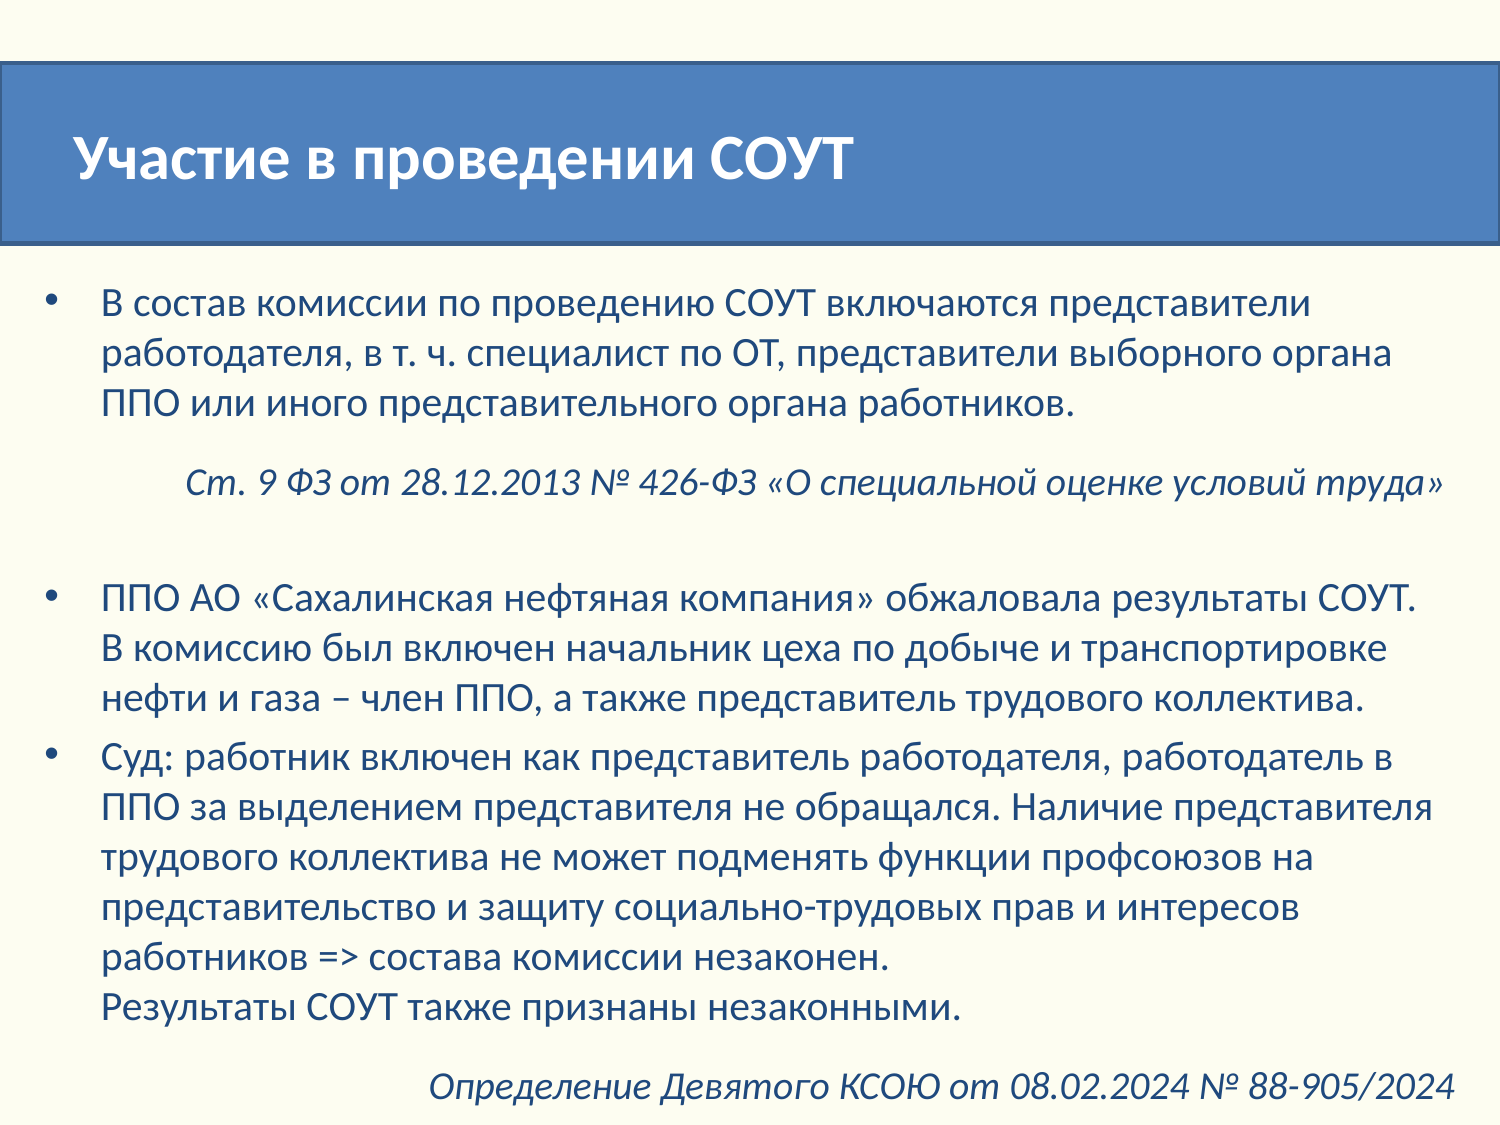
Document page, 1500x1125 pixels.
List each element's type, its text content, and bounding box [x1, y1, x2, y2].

text_box Участие в проведении СОУТ [0, 61, 1500, 246]
list В состав комиссии по проведению СОУТ включаются представители работодателя, в т. ч. специалист по ОТ, представители выборного органа ППО или иного представительного органа работников. Ст. 9 ФЗ от 28.12.2013 № 426-ФЗ «О специальной оценке условий труда» ППО АО «Сахалинская нефтяная компания» обжаловала результаты СОУТ. В комиссию был включен начальник цеха по добыче и транспортировке нефти и газа – член ППО, а также представитель трудового коллектива. Суд: работник включен как представитель работодателя, работодатель в ППО за выделением представителя не обращался. Наличие представителя трудового коллектива не может подменять функции профсоюзов на представительство и защиту социально-трудовых прав и интересов работников => состава комиссии незаконен. Результаты СОУТ также признаны незаконными. Определение Девятого КСОЮ от 08.02.2024 № 88-905/2024 [29, 267, 1471, 1106]
